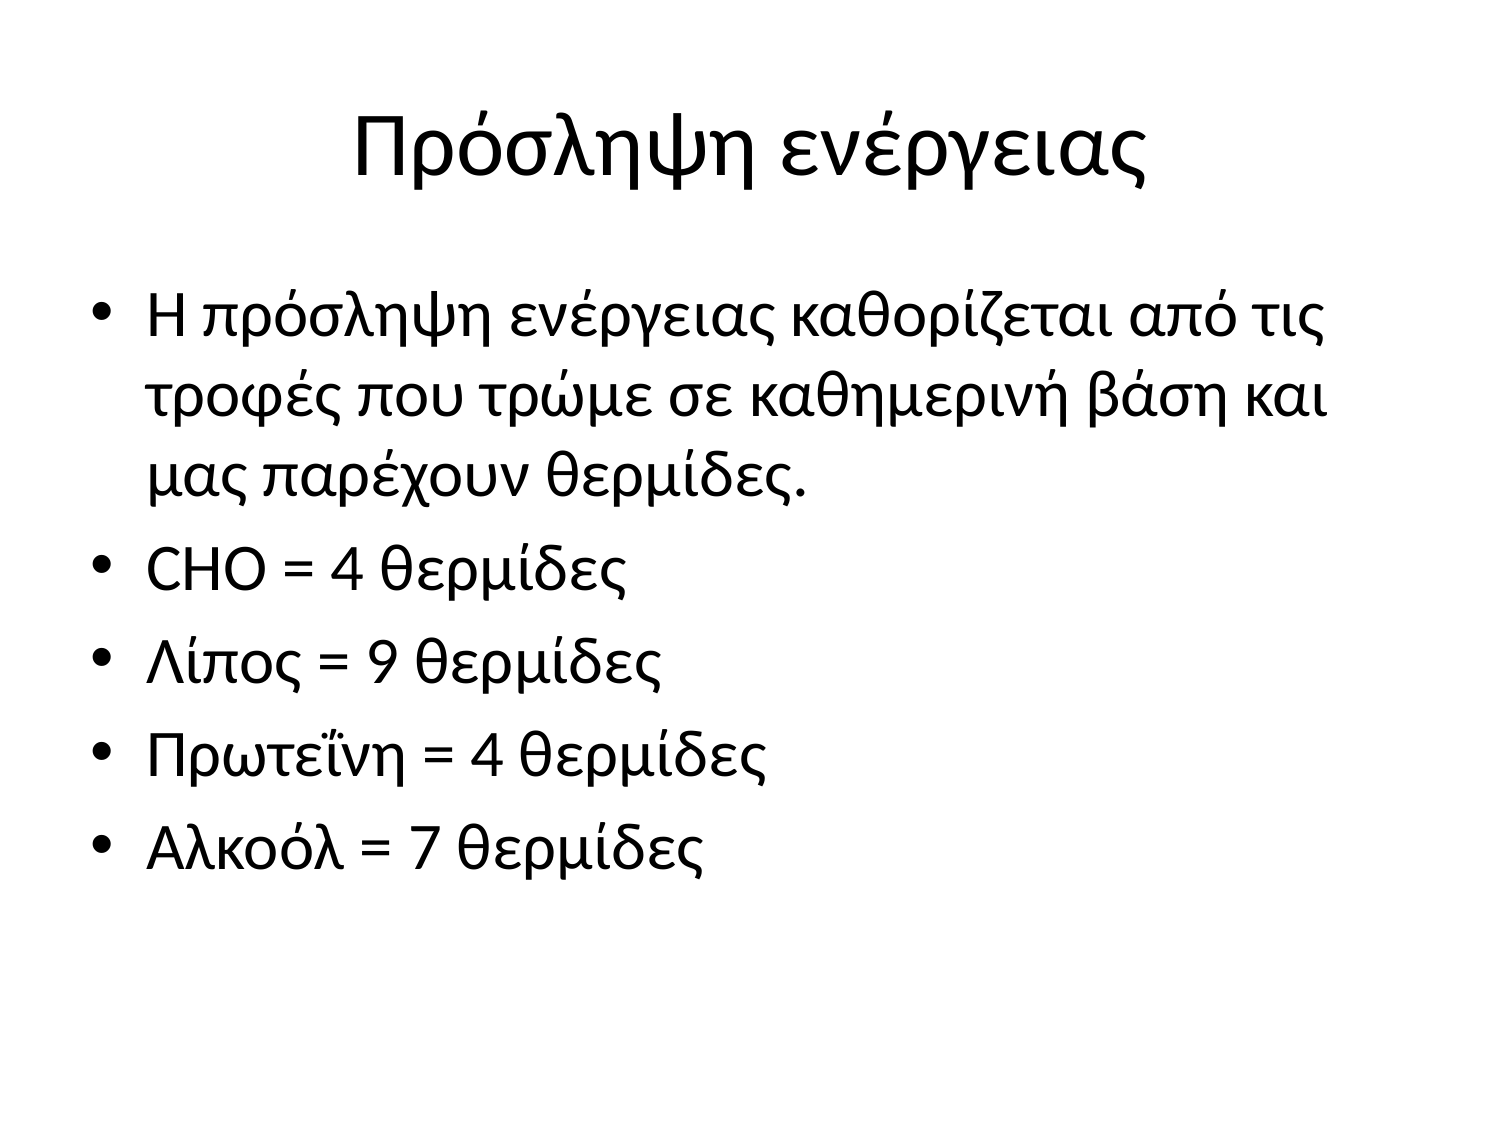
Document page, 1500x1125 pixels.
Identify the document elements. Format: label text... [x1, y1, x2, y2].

list Η πρόσληψη ενέργειας καθορίζεται από τις τροφές που τρώμε σε καθημερινή βάση και μας παρέχουν θερμίδες. CHO = 4 θερμίδες Λίπος = 9 θερμίδες Πρωτεΐνη = 4 θερμίδες Αλκοόλ = 7 θερμίδες [75, 262, 1425, 1005]
title Πρόσληψη ενέργειας [75, 45, 1425, 233]
